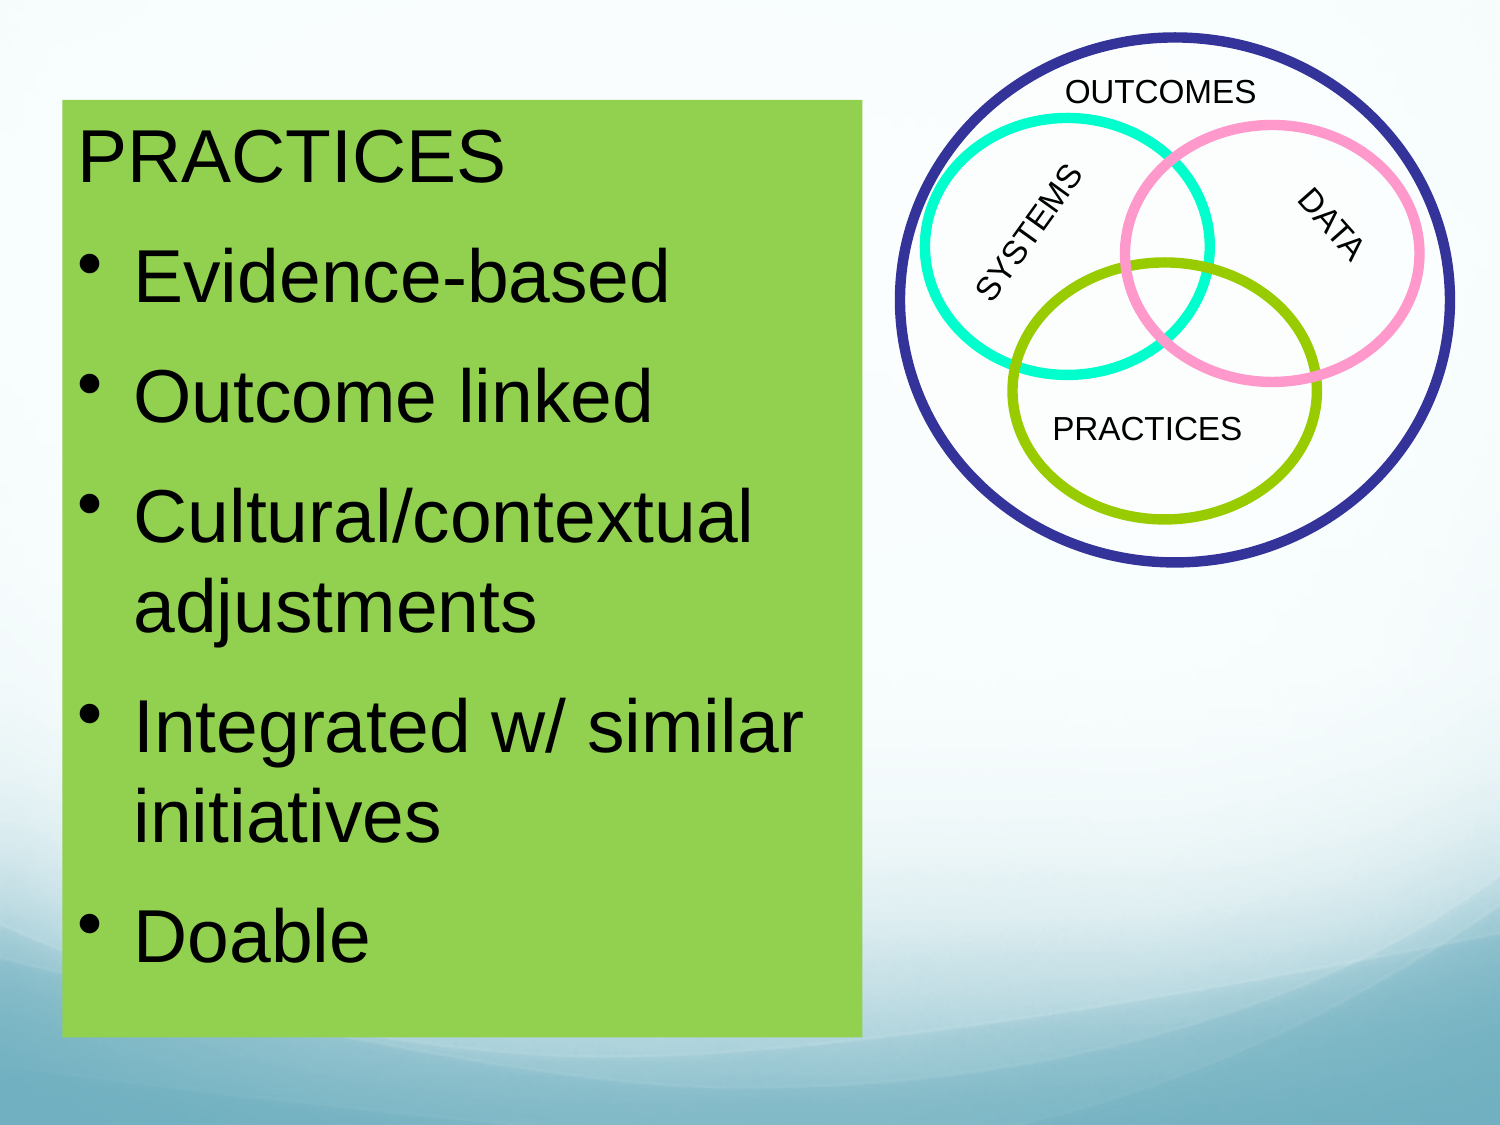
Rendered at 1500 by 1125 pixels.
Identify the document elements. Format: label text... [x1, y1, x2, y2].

text_box [924, 118, 1172, 366]
text_box [1012, 266, 1317, 520]
text_box PRACTICES Evidence-based Outcome linked Cultural/contextual adjustments Integrated w/ similar initiatives Doable [62, 99, 863, 1038]
text_box PRACTICES [1037, 399, 1287, 455]
text_box SYSTEMS [950, 137, 1106, 325]
text_box [1058, 37, 1292, 62]
text_box [900, 66, 1450, 563]
text_box OUTCOMES [1049, 62, 1301, 118]
text_box DATA [1275, 162, 1394, 286]
text_box [1125, 124, 1420, 382]
